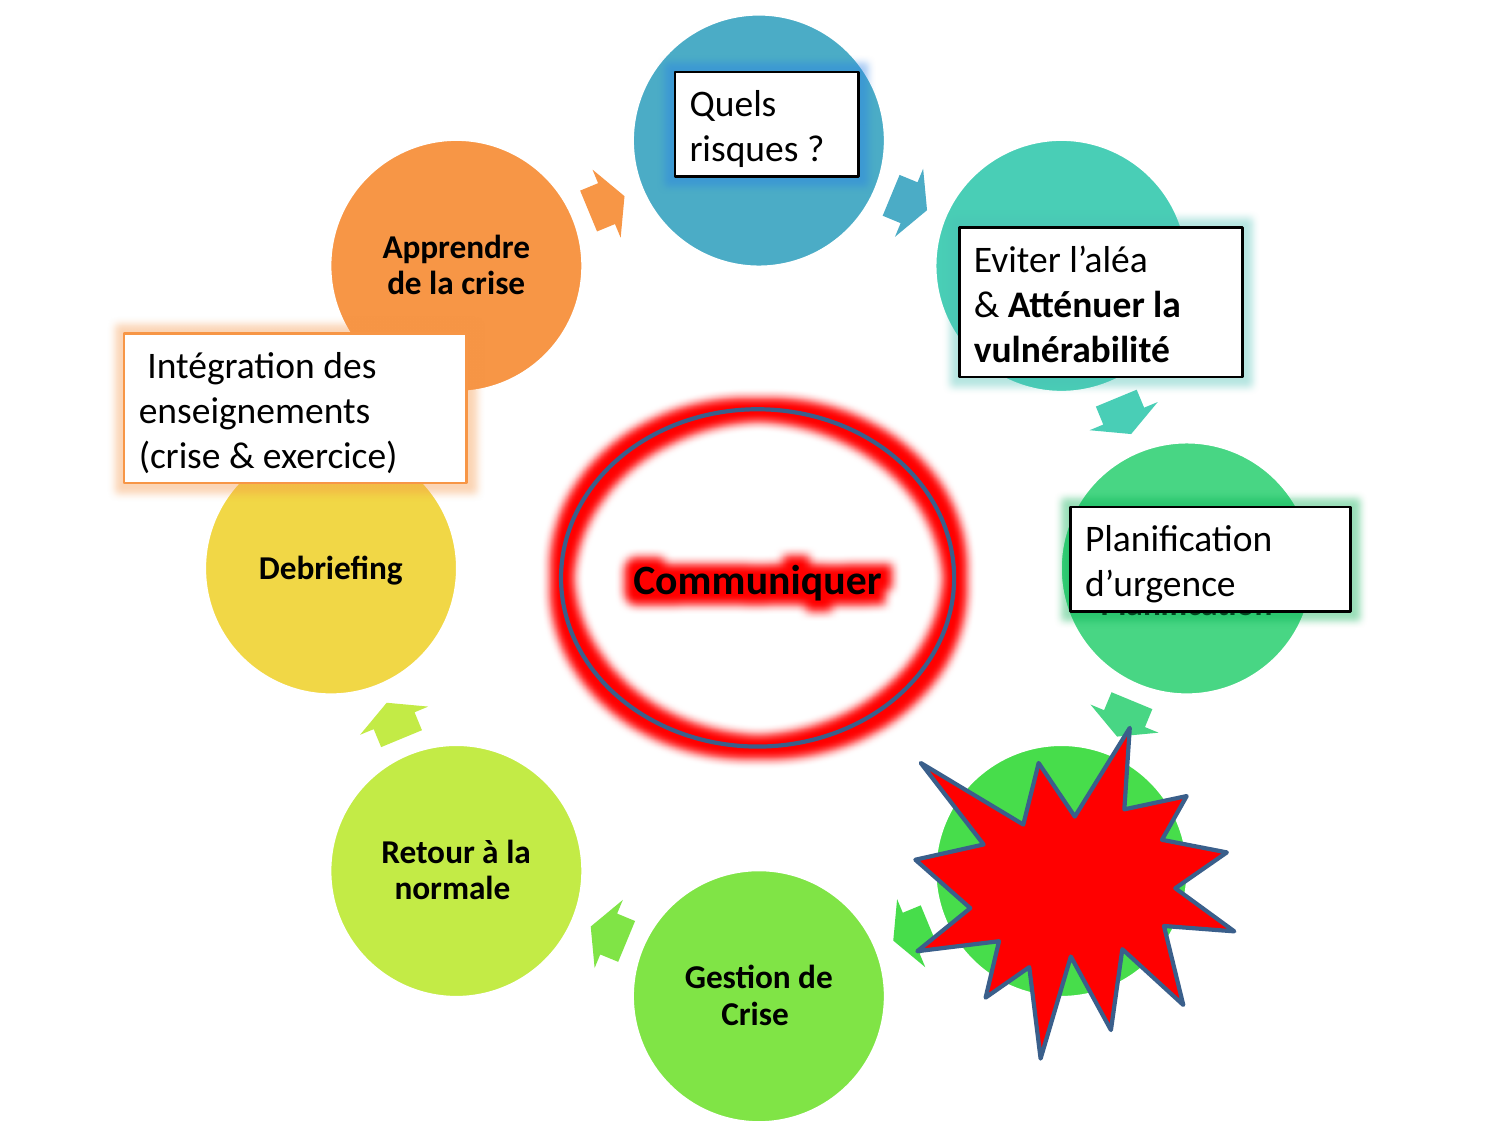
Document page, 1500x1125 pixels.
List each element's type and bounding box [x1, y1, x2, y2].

list [0, 30, 1500, 1107]
